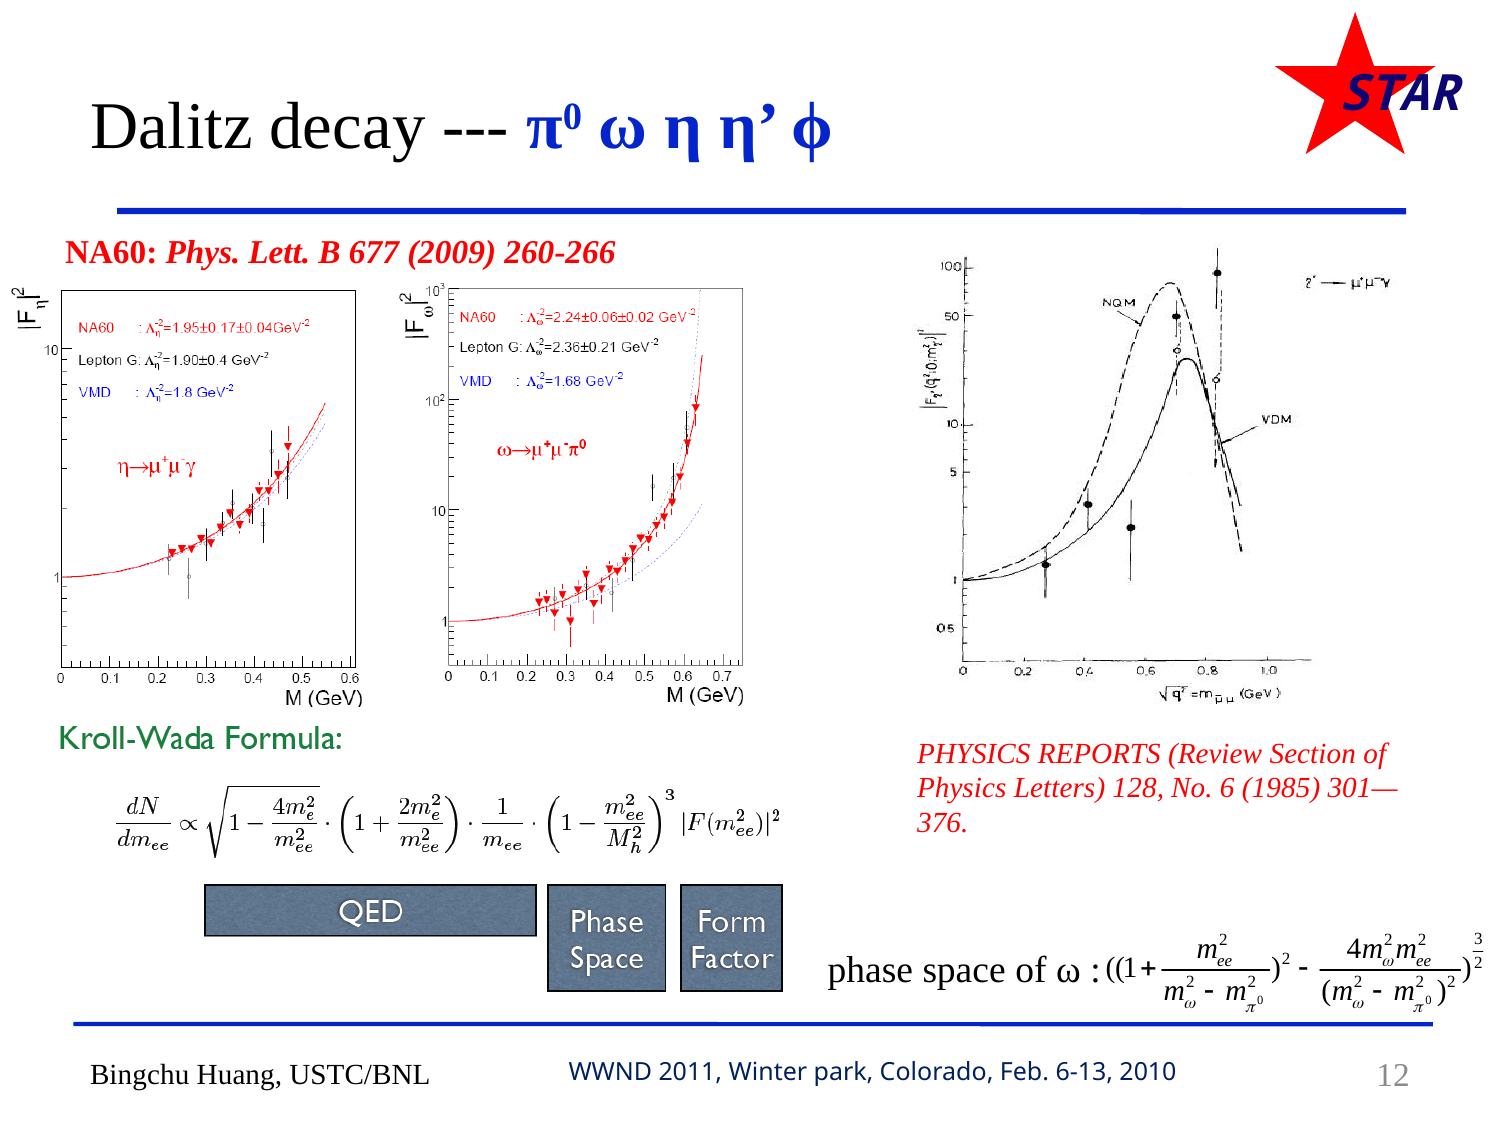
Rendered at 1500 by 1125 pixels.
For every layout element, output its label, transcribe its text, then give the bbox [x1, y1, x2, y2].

slide_number 12 [1242, 1042, 1425, 1103]
text_box phase space of ω : [824, 937, 1096, 998]
slide_number Bingchu Huang, USTC/BNL [75, 1042, 446, 1103]
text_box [1101, 925, 1489, 1020]
title Dalitz decay --- π0 ω η η’ ϕ [75, 45, 1425, 200]
text_box NA60: Phys. Lett. B 677 (2009) 260-266 [50, 222, 632, 267]
text_box PHYSICS REPORTS (Review Section of Physics Letters) 128, No. 6 (1985) 301—376. [902, 736, 1430, 887]
picture [843, 234, 1500, 728]
picture [0, 269, 821, 1006]
footer WWND 2011, Winter park, Colorado, Feb. 6-13, 2010 [515, 1042, 1231, 1103]
